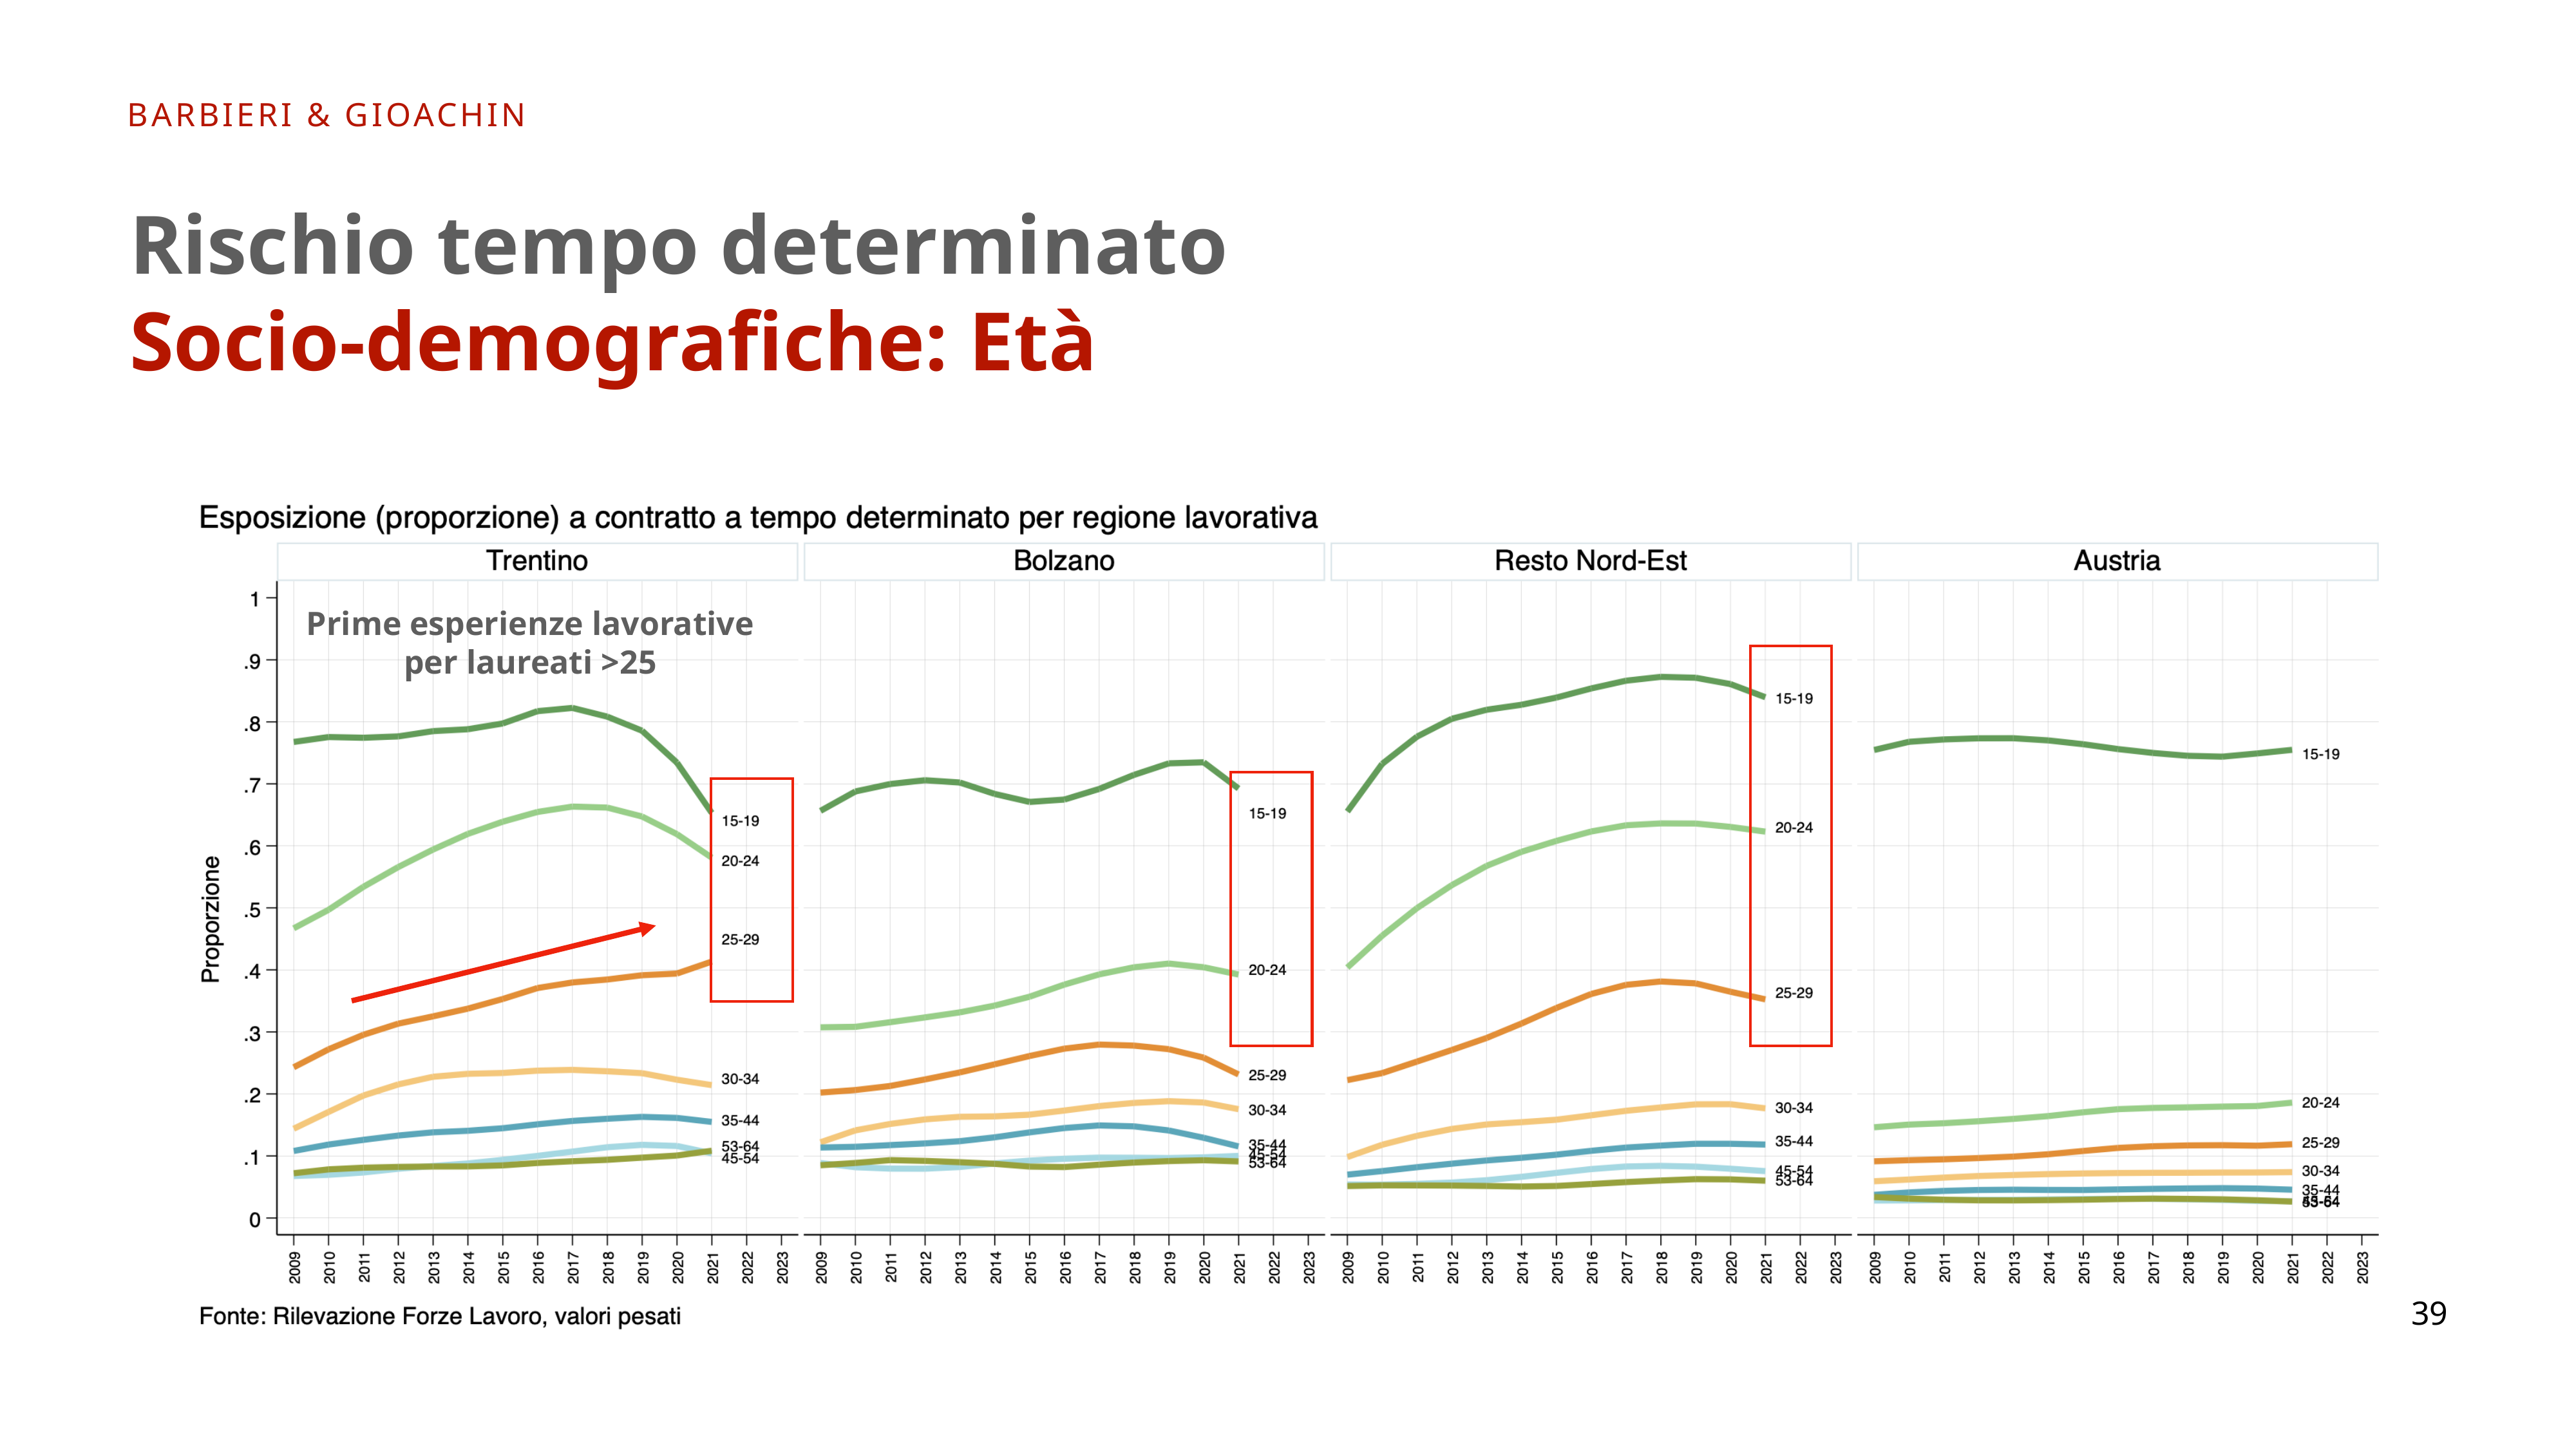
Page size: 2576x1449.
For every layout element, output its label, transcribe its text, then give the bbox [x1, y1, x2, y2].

picture [169, 466, 2407, 1367]
slide_number 39 [2407, 1287, 2454, 1337]
list BARBIERI & GIOACHIN [121, 88, 798, 139]
title Rischio tempo determinato Socio-demografiche: Età [124, 187, 2325, 465]
